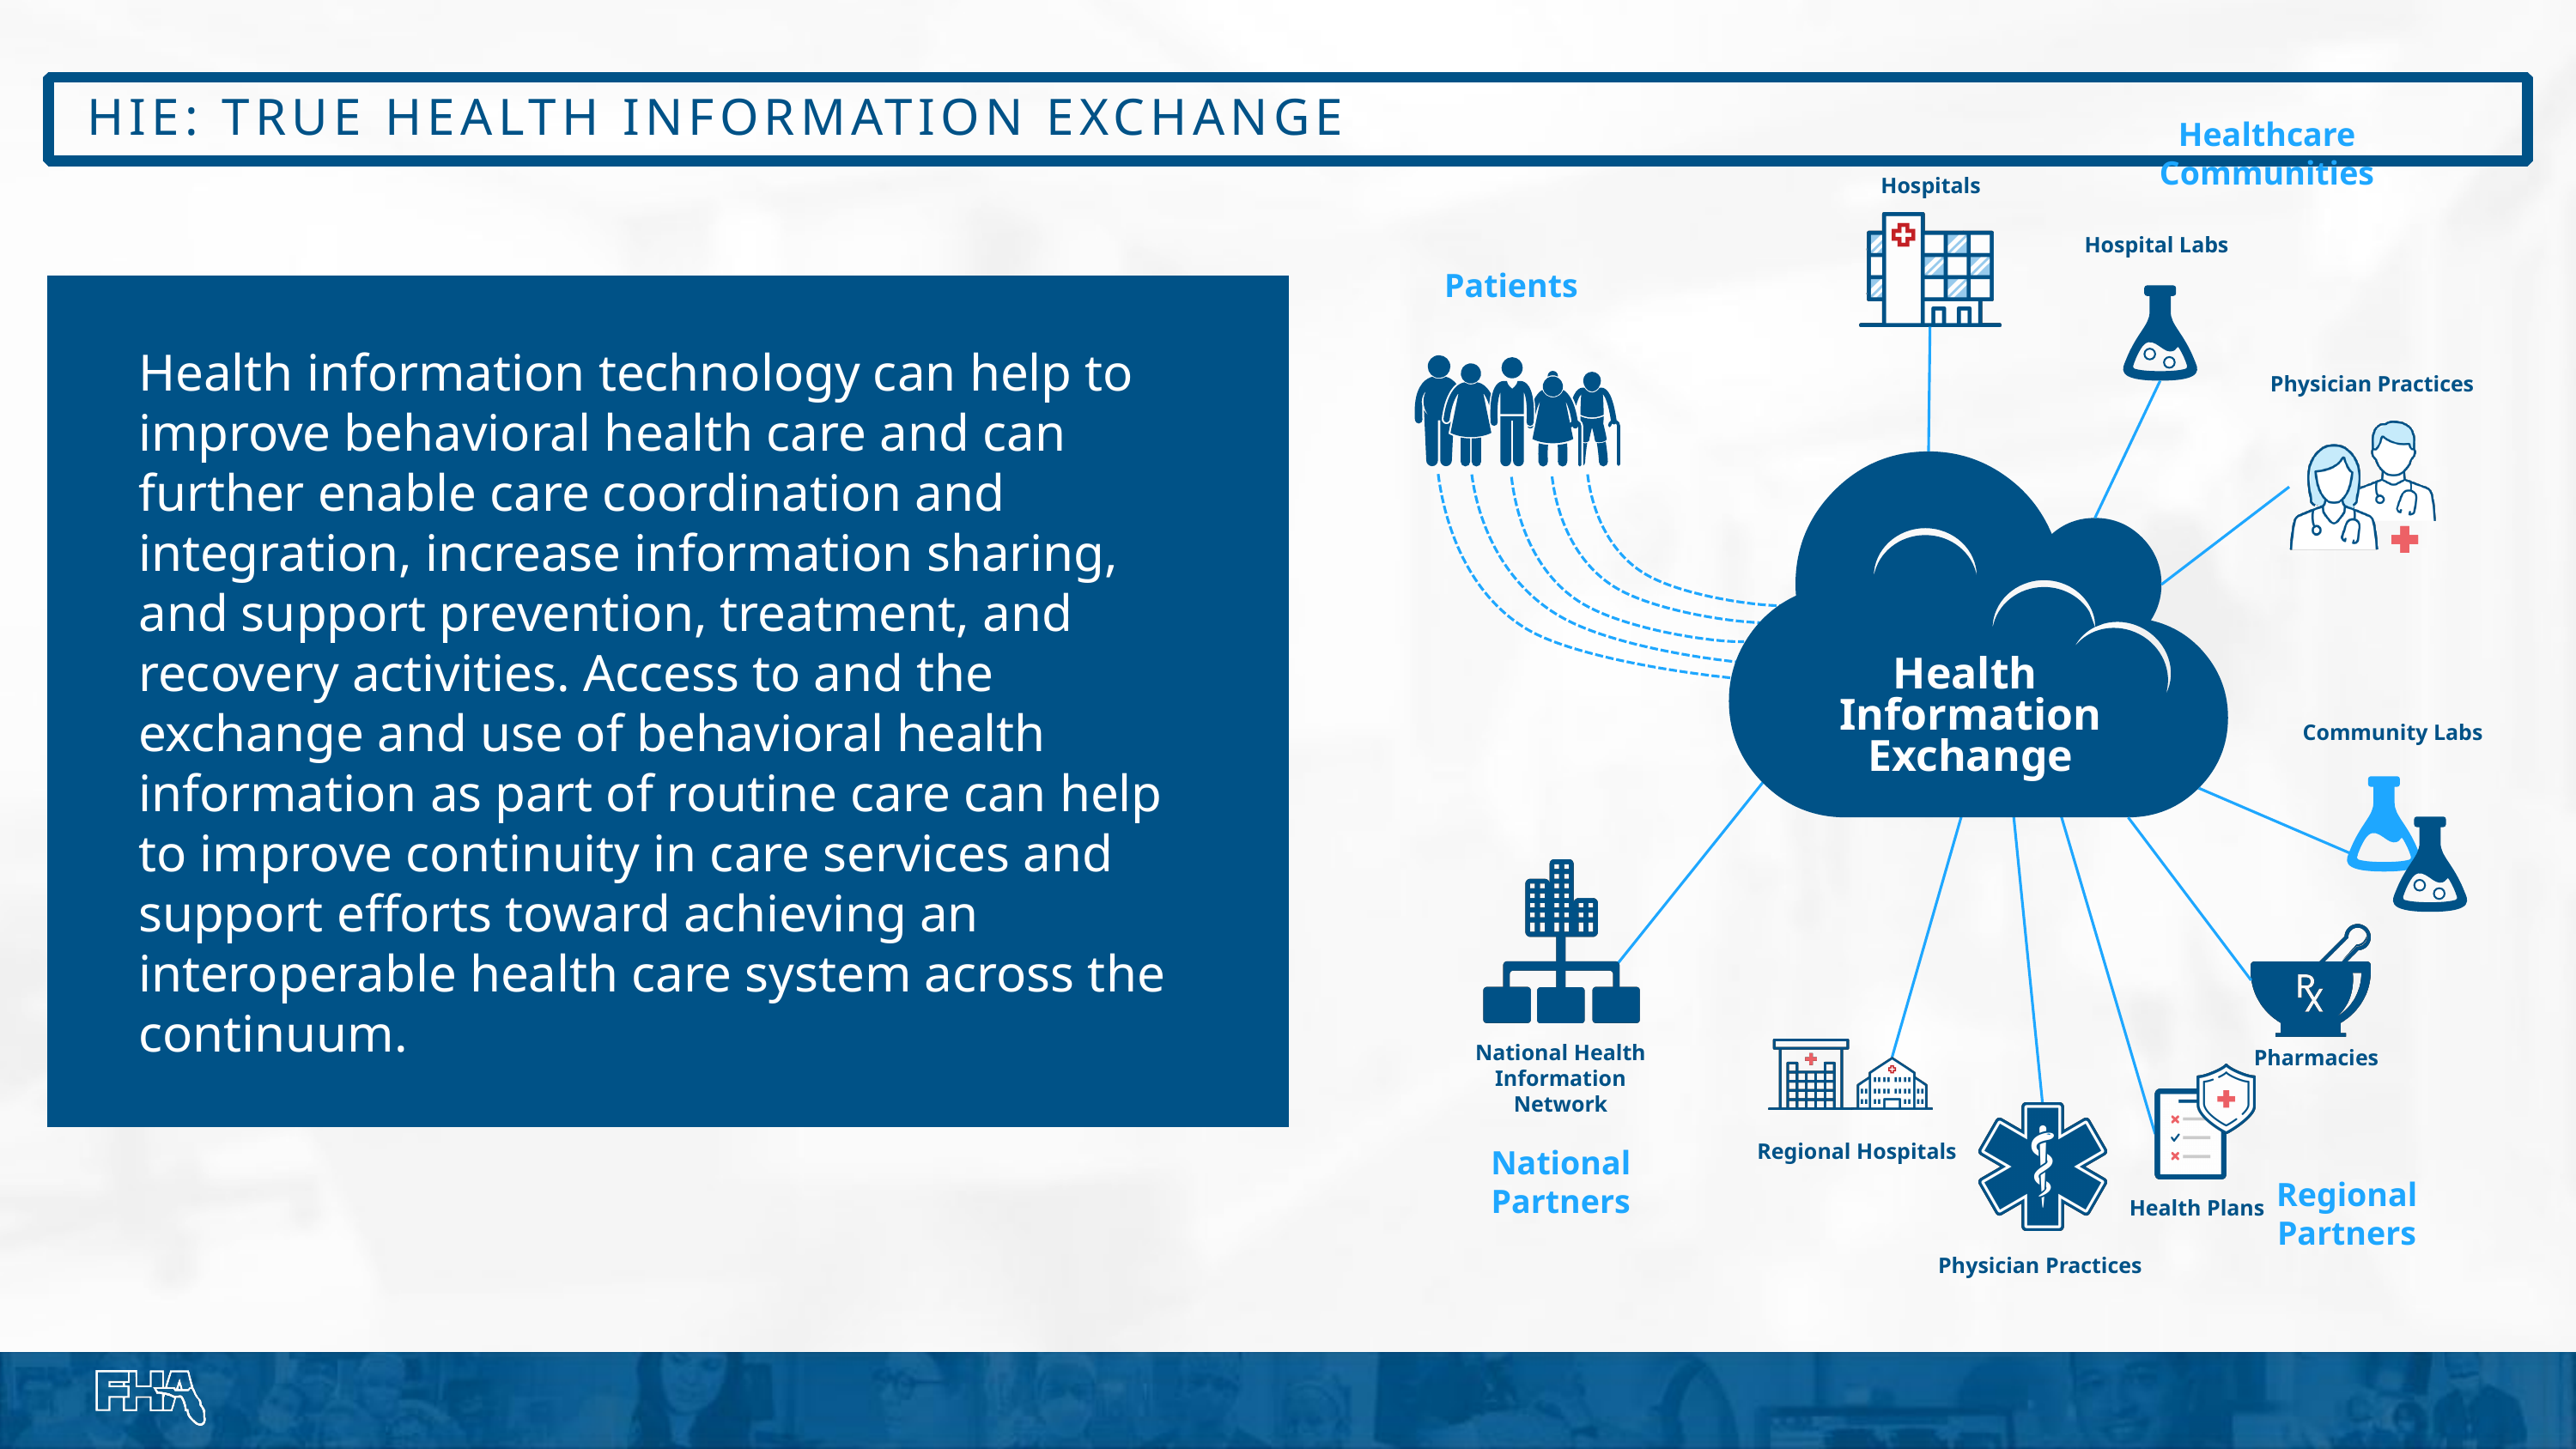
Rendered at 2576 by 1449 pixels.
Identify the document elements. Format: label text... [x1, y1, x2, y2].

text_box Health information technology can help to improve behavioral health care and can further enable care coordination and integration, increase information sharing, and support prevention, treatment, and recovery activities. Access to and the exchange and use of behavioral health information as part of routine care can help to improve continuity in care services and support efforts toward achieving an interoperable health care system across the continuum. [47, 276, 1289, 1127]
title HIE: True Health Information Exchange [43, 72, 2533, 167]
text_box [1390, 107, 2515, 1285]
picture [0, 1352, 2576, 1449]
